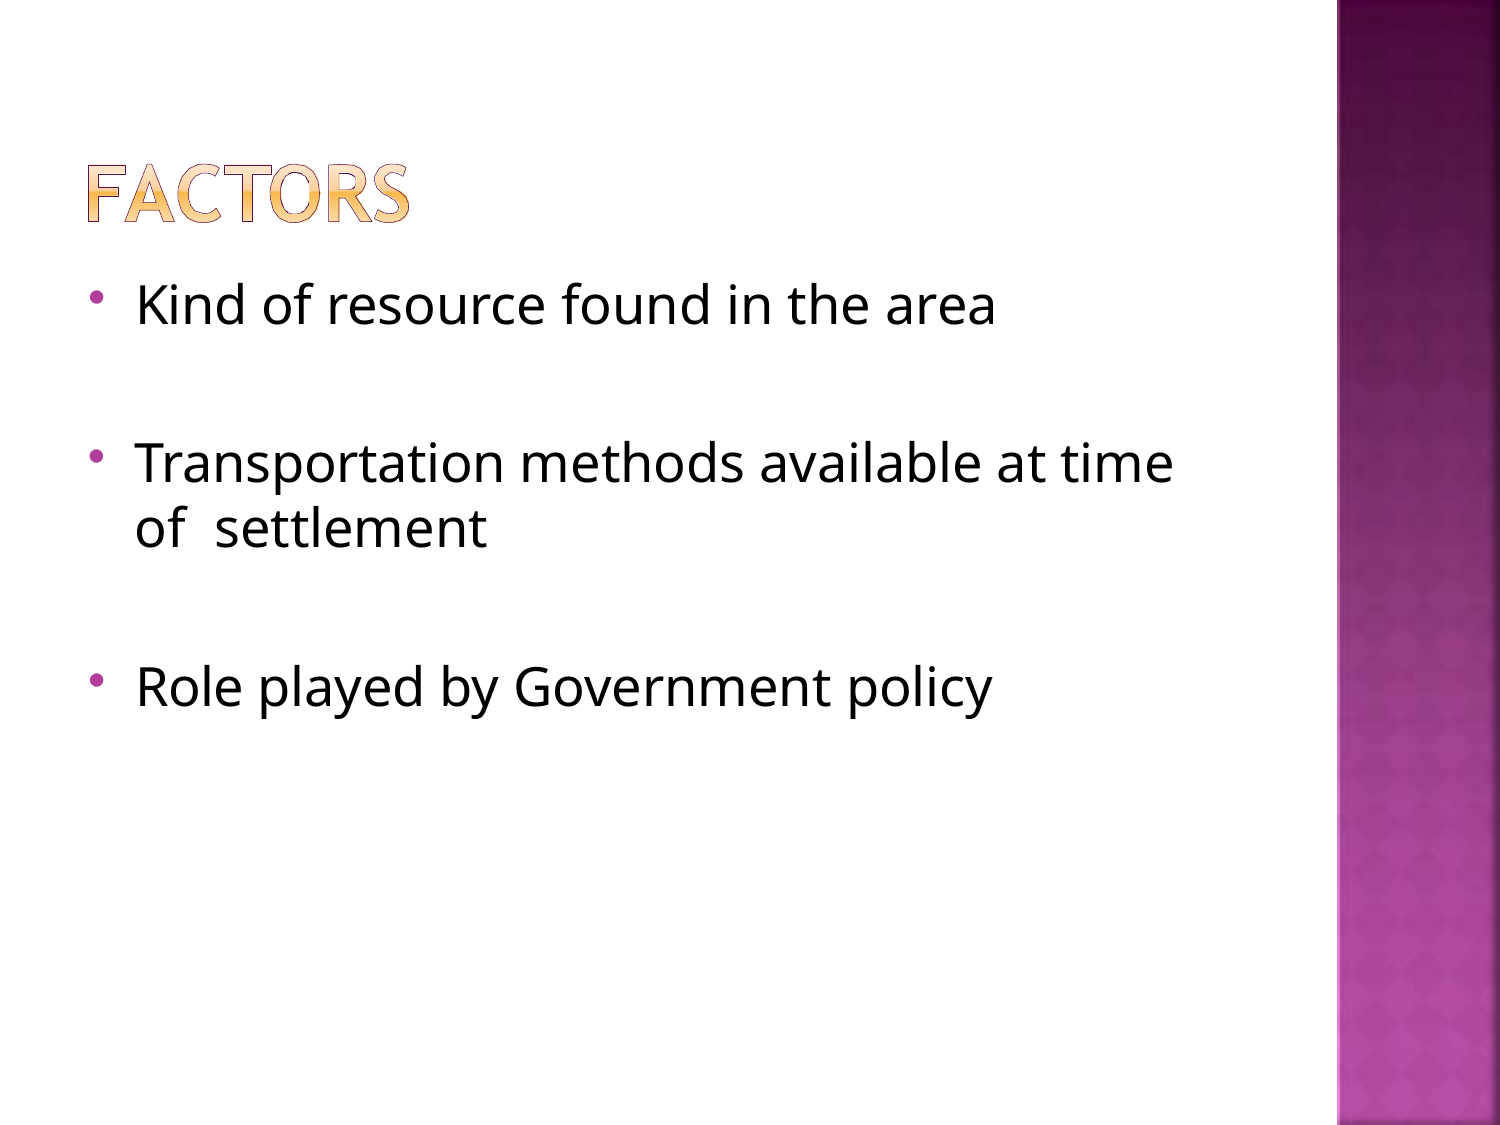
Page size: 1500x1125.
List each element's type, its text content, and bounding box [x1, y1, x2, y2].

text_box [270, 164, 320, 223]
text_box [300, 164, 398, 223]
text_box [88, 165, 126, 222]
picture [1337, 0, 1500, 1125]
text_box [124, 164, 175, 222]
text_box [385, 164, 409, 202]
text_box [223, 165, 271, 222]
text_box [328, 164, 373, 222]
text_box [395, 211, 409, 223]
text_box [189, 164, 288, 223]
text_box [88, 164, 197, 223]
text_box [177, 164, 221, 223]
text_box [374, 164, 409, 223]
text_box Kind of resource found in the area Transportation methods available at time of settlement Role played by Government policy [87, 267, 1207, 718]
